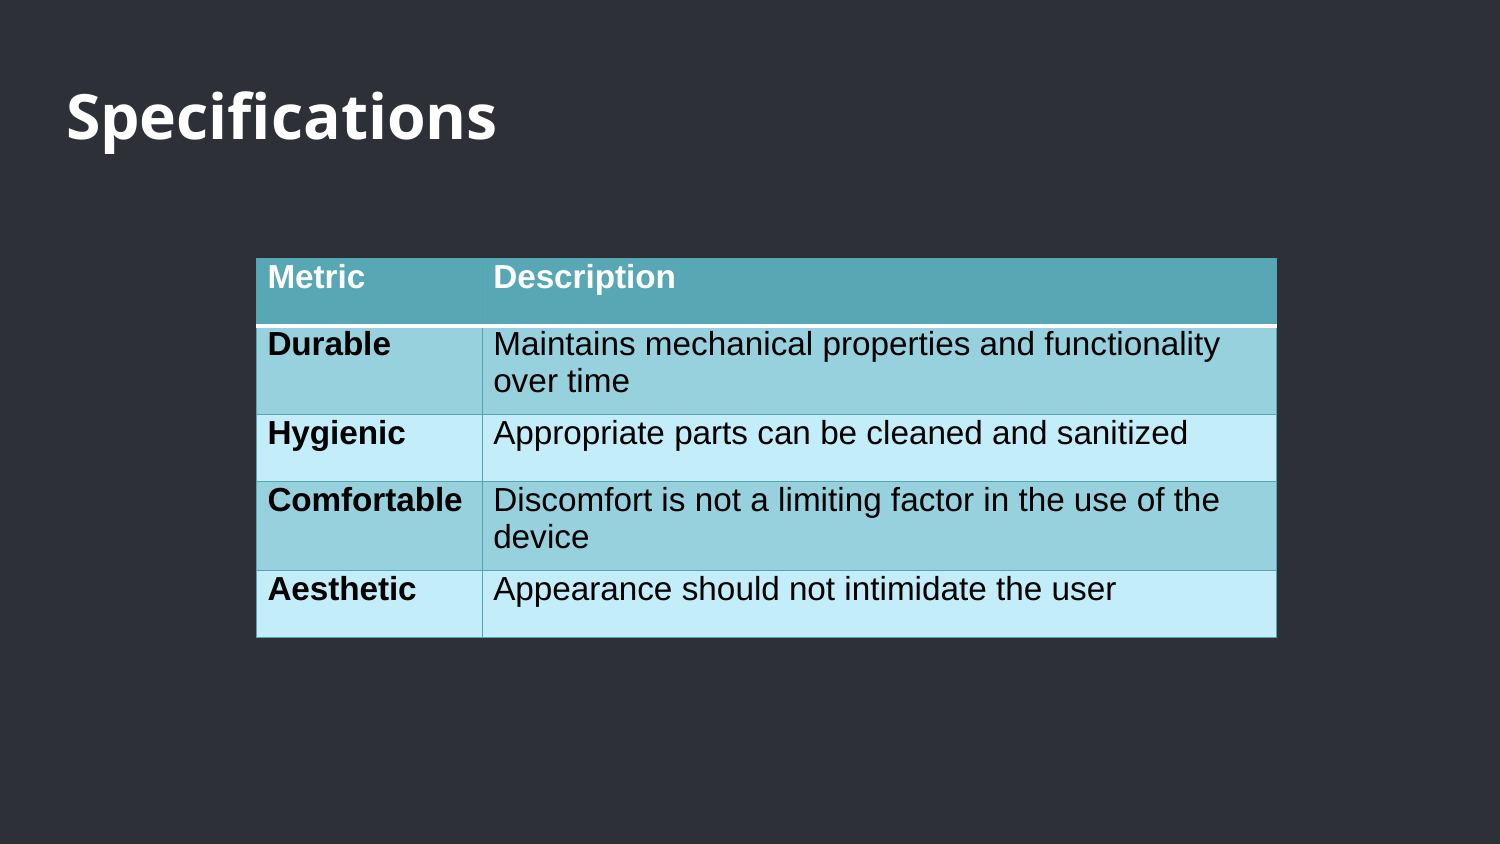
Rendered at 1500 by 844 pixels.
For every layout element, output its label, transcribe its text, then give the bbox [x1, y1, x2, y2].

table_cell Hygienic [257, 415, 482, 481]
table_cell Discomfort is not a limiting factor in the use of the device [483, 482, 1276, 570]
table_cell Maintains mechanical properties and functionality over time [483, 328, 1276, 414]
table_cell Appearance should not intimidate the user [483, 571, 1276, 637]
table_cell Comfortable [257, 482, 482, 570]
title Specifications [51, 72, 1449, 167]
table_cell Durable [257, 328, 482, 414]
table_cell Appropriate parts can be cleaned and sanitized [483, 415, 1276, 481]
table_header Description [483, 259, 1276, 324]
table_header Metric [257, 259, 482, 324]
table_cell Aesthetic [257, 571, 482, 637]
